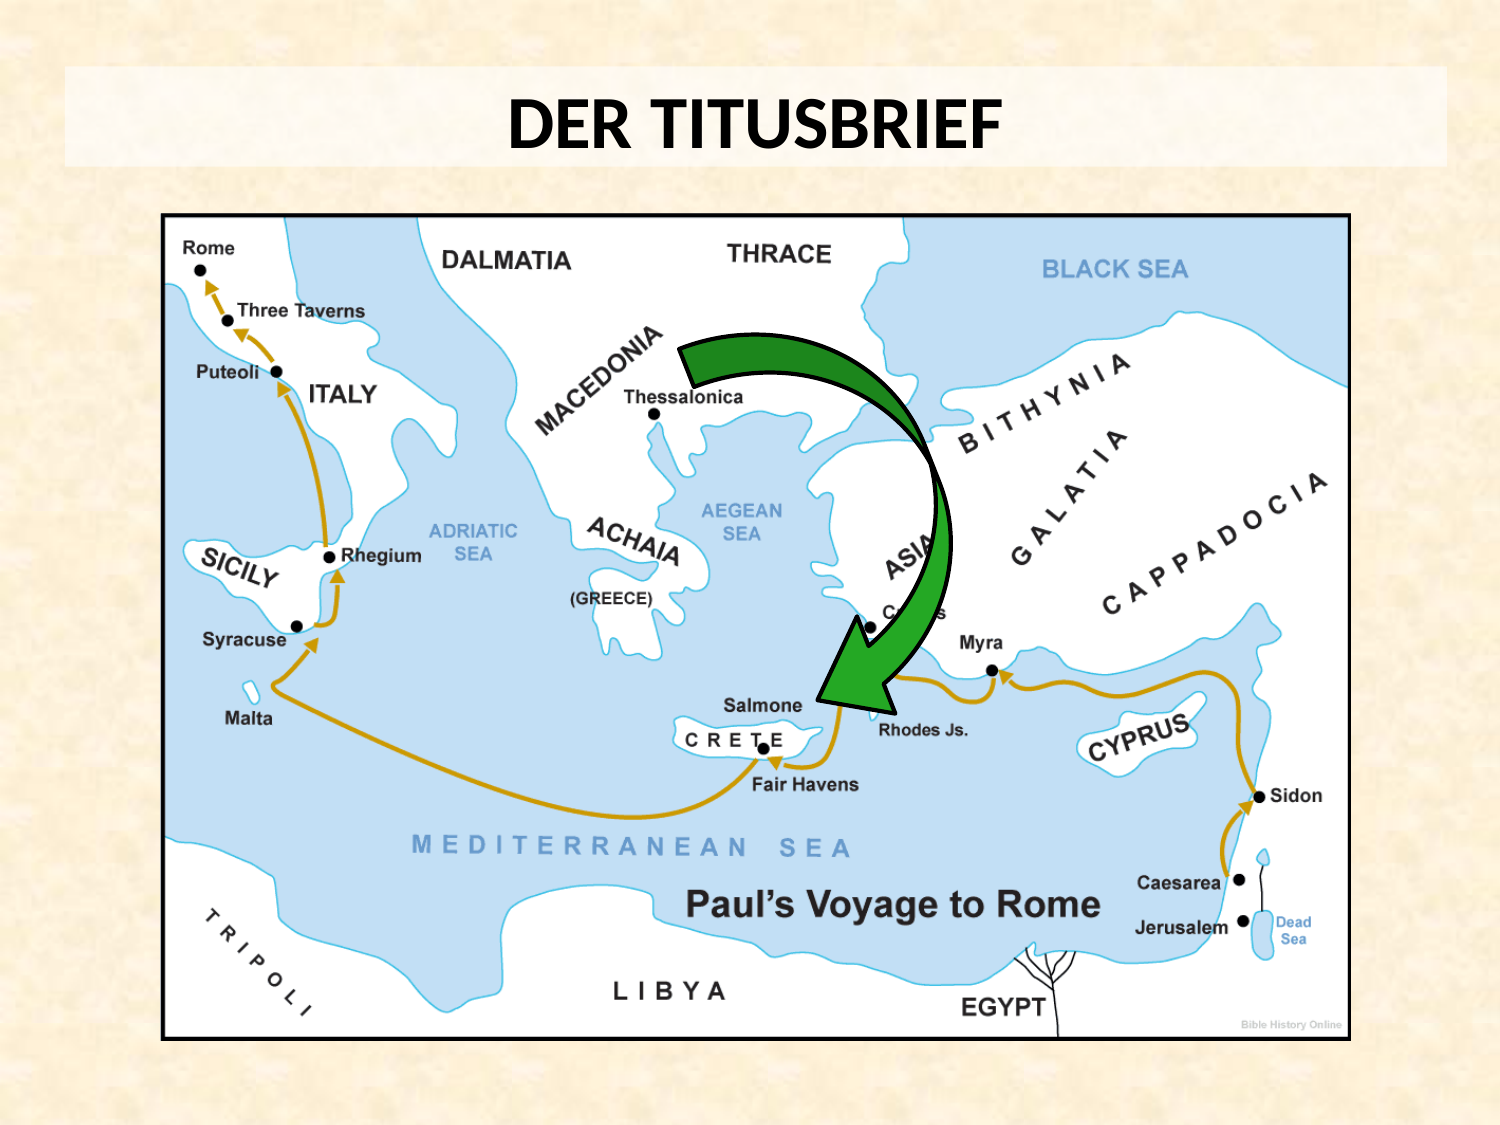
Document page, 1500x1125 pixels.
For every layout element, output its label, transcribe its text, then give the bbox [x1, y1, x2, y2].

text_box DER TITUSBRIEF [64, 66, 1447, 167]
picture [0, 0, 1500, 1125]
